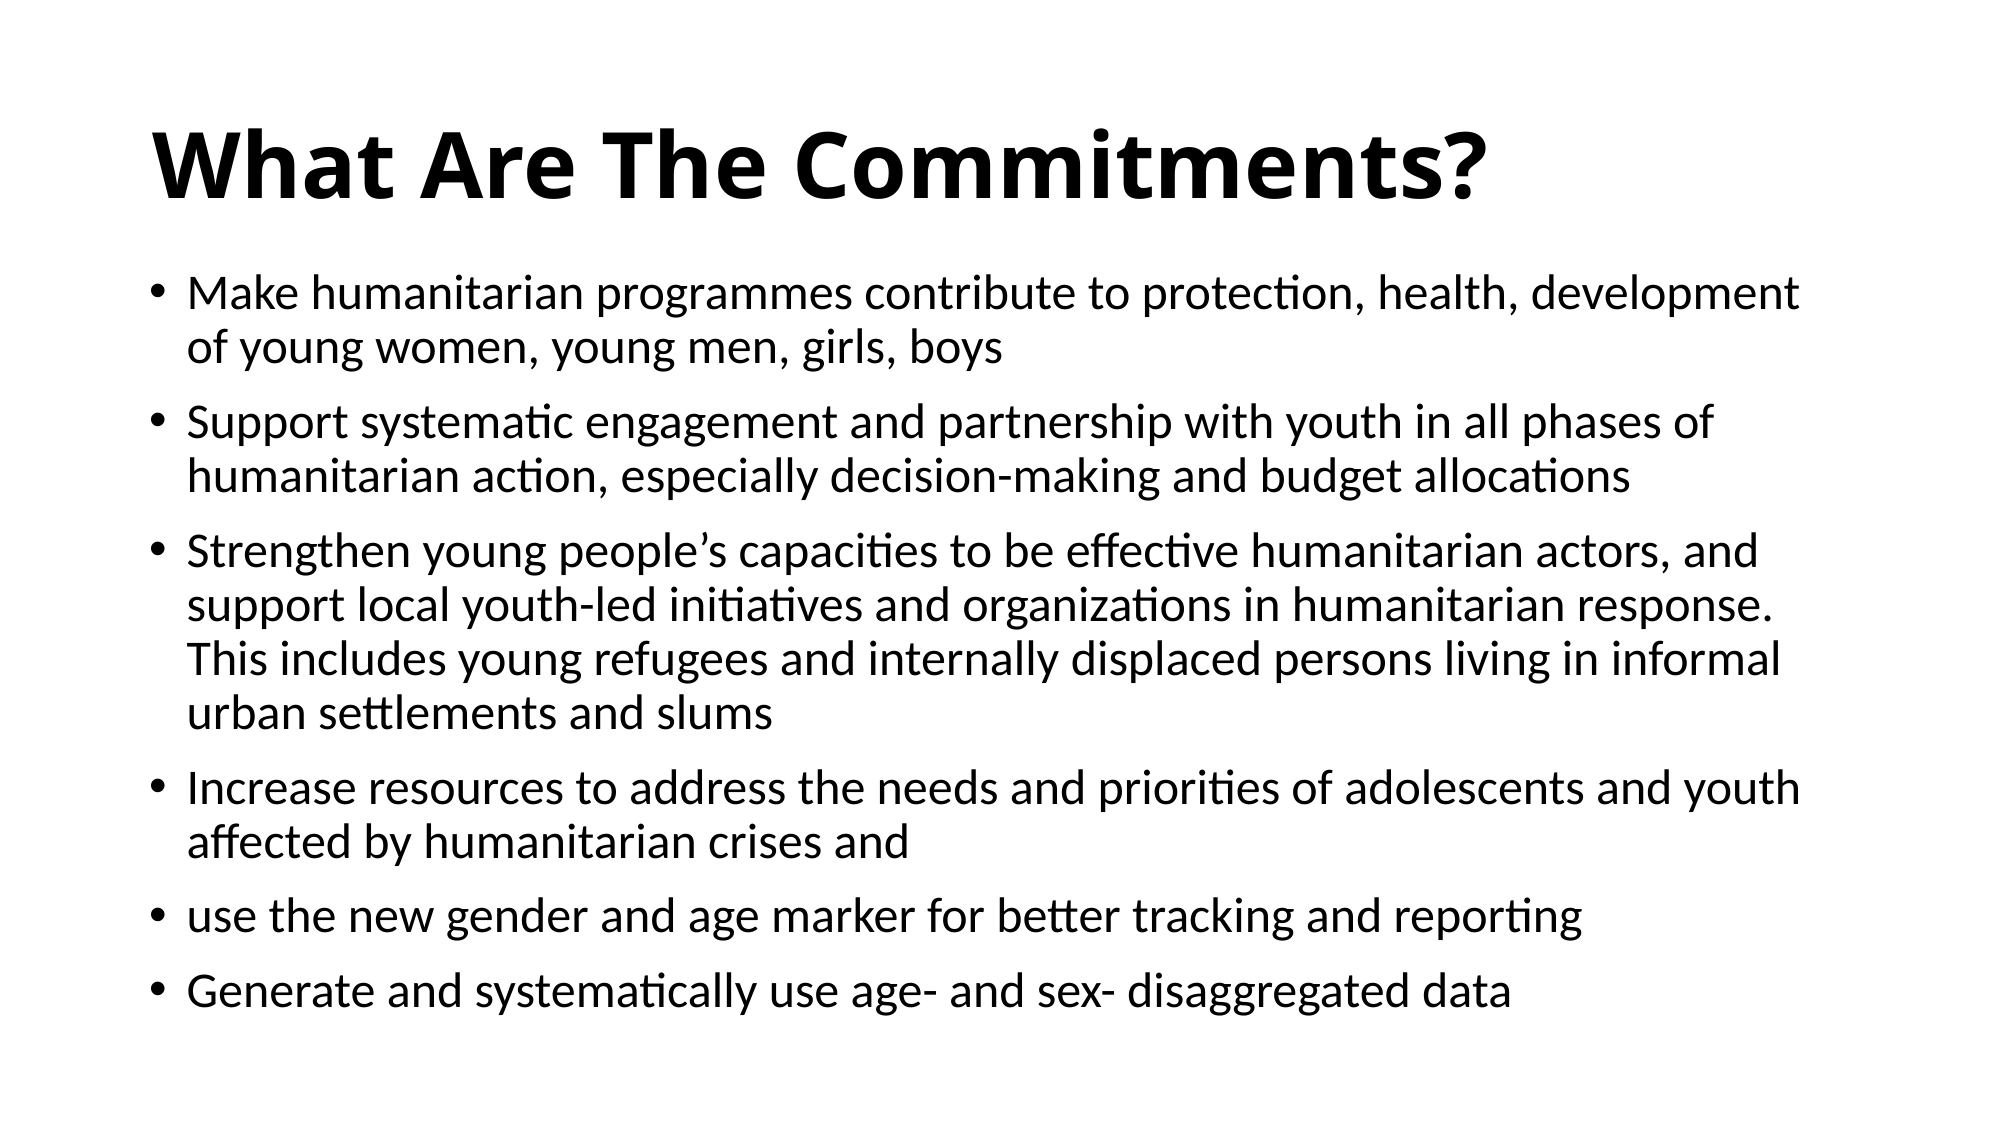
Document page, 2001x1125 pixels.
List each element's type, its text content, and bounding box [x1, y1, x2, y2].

list Make humanitarian programmes contribute to protection, health, development of young women, young men, girls, boys Support systematic engagement and partnership with youth in all phases of humanitarian action, especially decision-making and budget allocations Strengthen young people’s capacities to be effective humanitarian actors, and support local youth-led initiatives and organizations in humanitarian response. This includes young refugees and internally displaced persons living in informal urban settlements and slums Increase resources to address the needs and priorities of adolescents and youth affected by humanitarian crises and use the new gender and age marker for better tracking and reporting Generate and systematically use age- and sex- disaggregated data [134, 259, 1860, 973]
title What Are The Commitments? [137, 59, 1863, 278]
